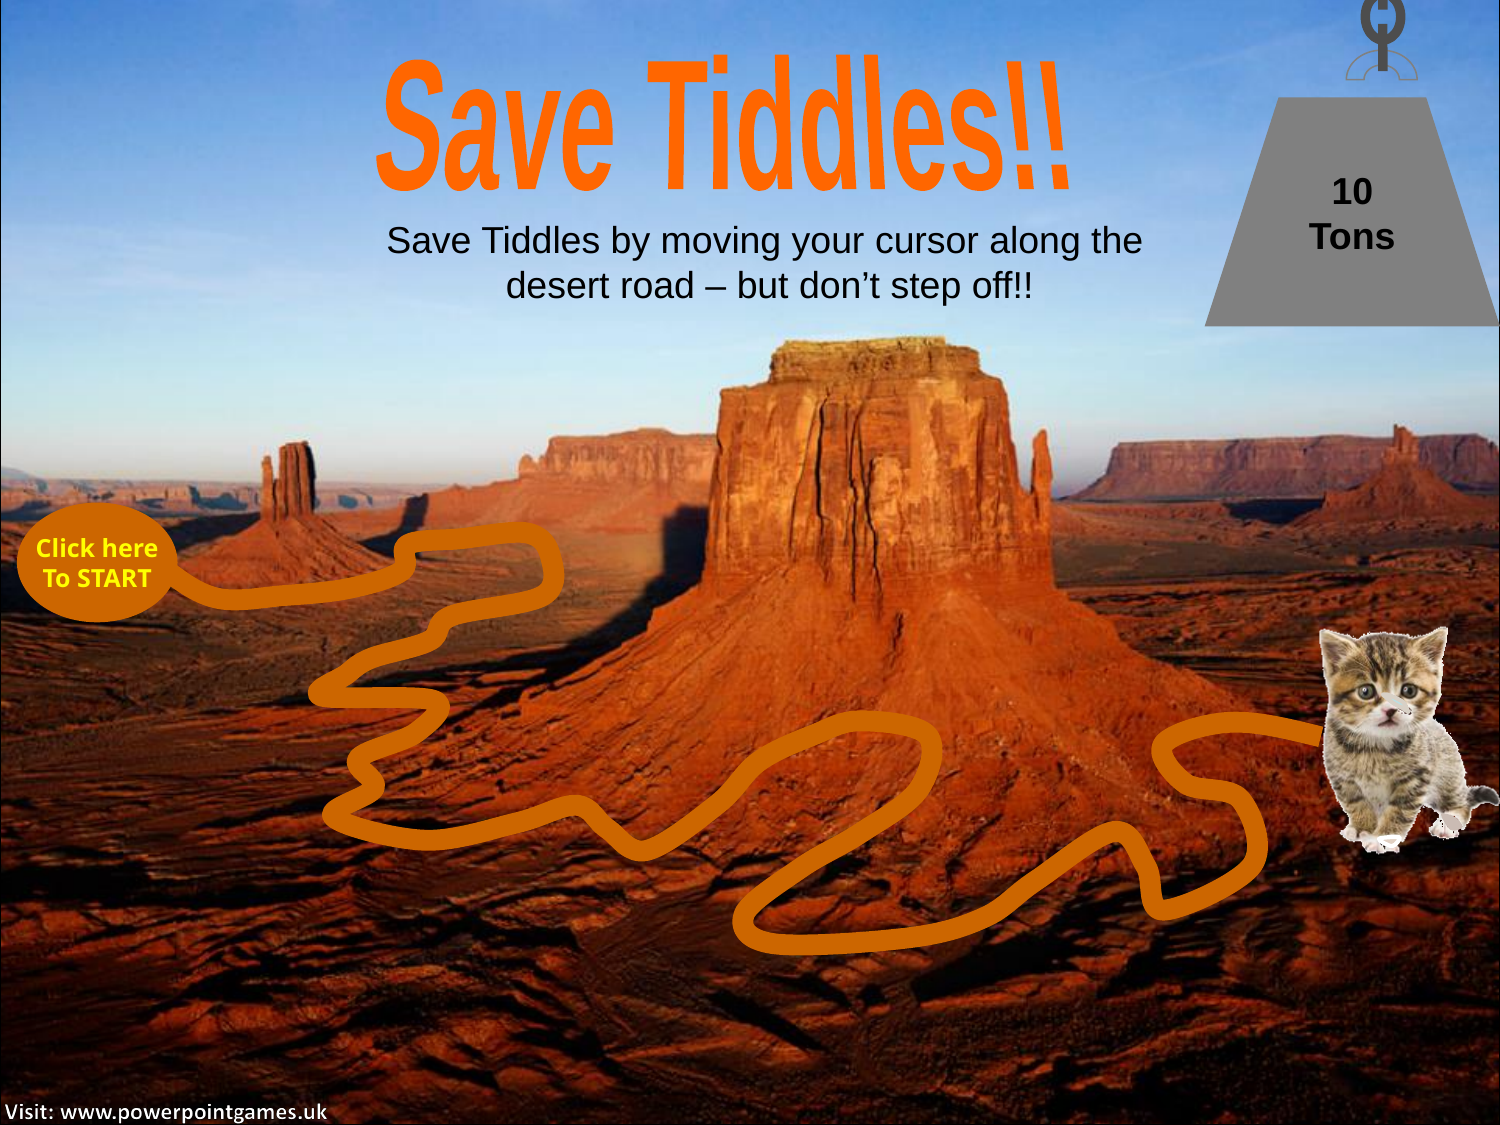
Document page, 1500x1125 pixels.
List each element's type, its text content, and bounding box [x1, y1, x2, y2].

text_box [1204, 0, 1500, 327]
text_box Click here To START [17, 503, 177, 622]
picture [0, 0, 1499, 1125]
text_box Save Tiddles by moving your cursor along the desert road – but don’t step off!! [333, 208, 1199, 313]
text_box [1315, 621, 1500, 858]
text_box [167, 530, 1310, 948]
